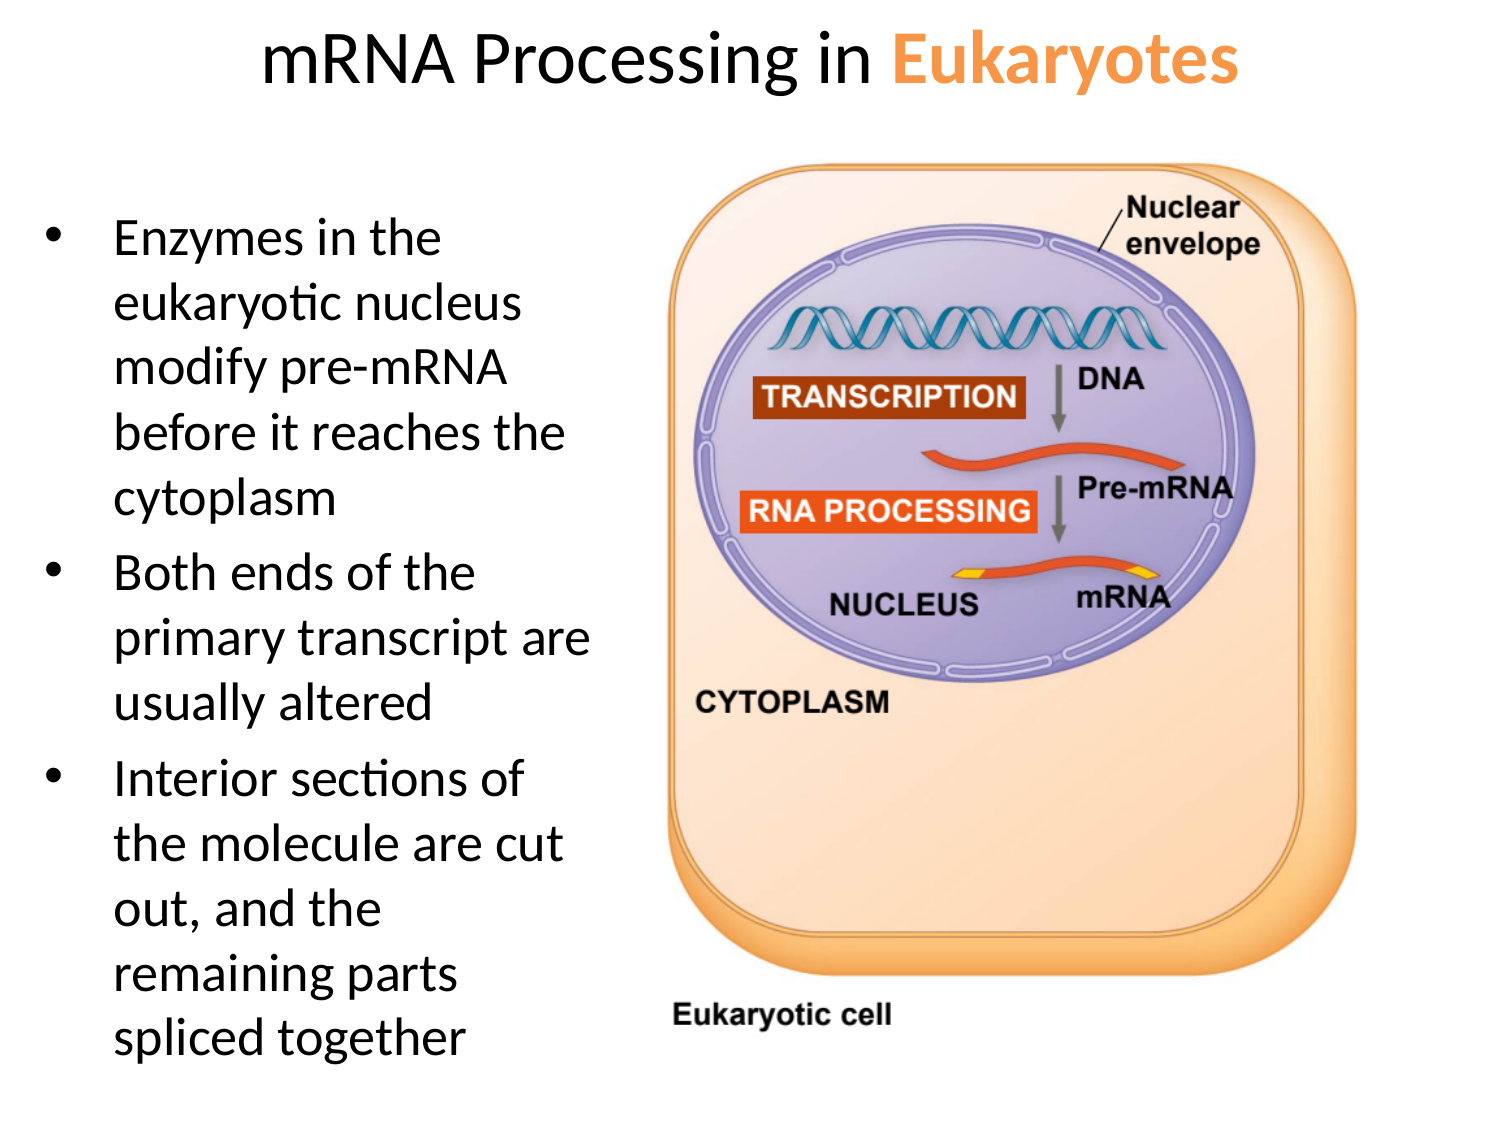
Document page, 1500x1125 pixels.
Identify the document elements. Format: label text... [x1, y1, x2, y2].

text_box Enzymes in the eukaryotic nucleus modify pre-mRNA before it reaches the cytoplasm Both ends of the primary transcript are usually altered Interior sections of the molecule are cut out, and the remaining parts spliced together [29, 193, 617, 1076]
picture [662, 158, 1361, 1036]
text_box mRNA Processing in Eukaryotes [74, 0, 1425, 107]
